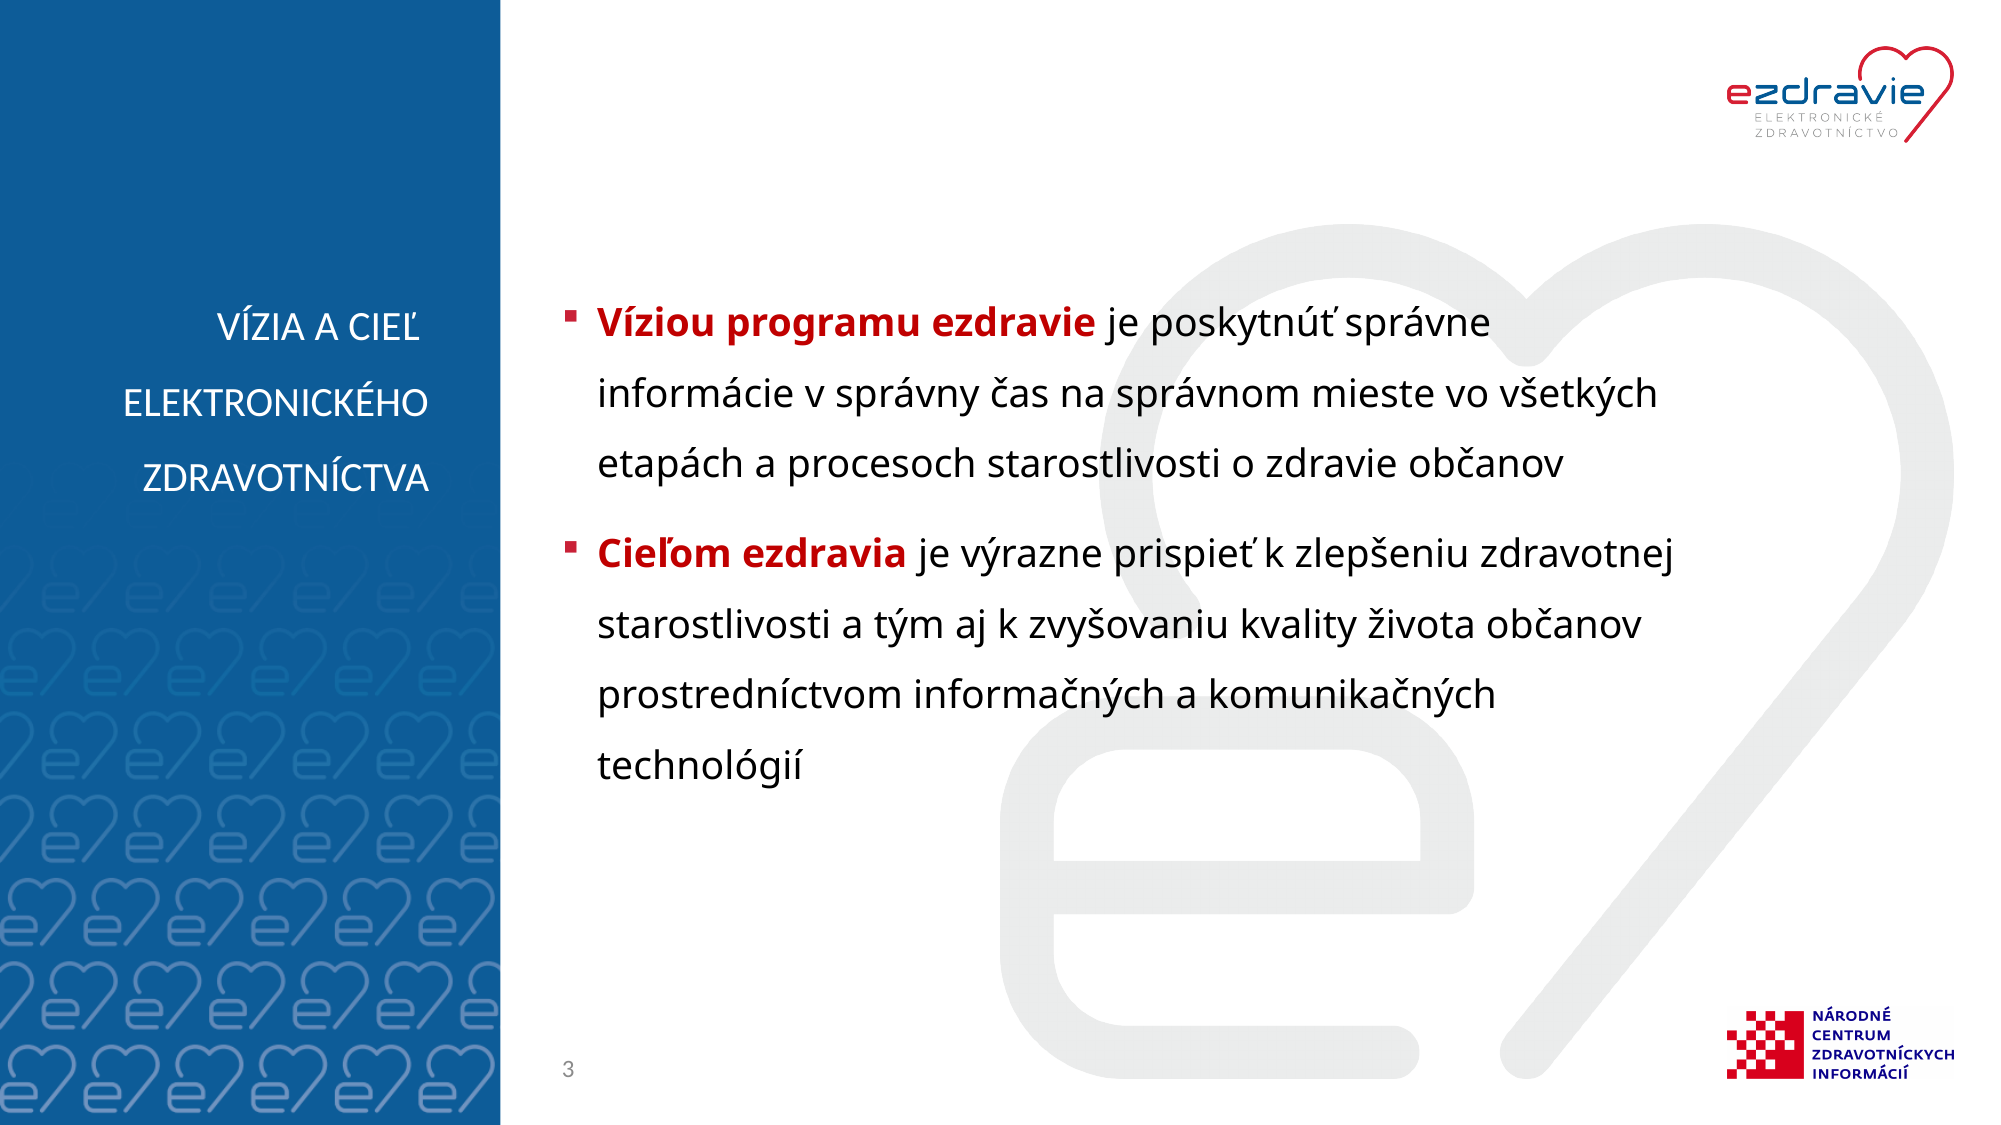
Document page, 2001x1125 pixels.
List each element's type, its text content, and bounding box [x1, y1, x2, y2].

title VÍZIA A CIEĽ ELEKTRONICKÉHO ZDRAVOTNÍCTVA [71, 266, 445, 740]
picture [1000, 224, 1954, 1079]
picture [1727, 46, 1954, 143]
list Víziou programu ezdravie je poskytnúť správne informácie v správny čas na správnom mieste vo všetkých etapách a procesoch starostlivosti o zdravie občanov Cieľom ezdravia je výrazne prispieť k zlepšeniu zdravotnej starostlivosti a tým aj k zvyšovaniu kvality života občanov prostredníctvom informačných a komunikačných technológií [546, 266, 1728, 911]
slide_number 3 [546, 1037, 997, 1098]
